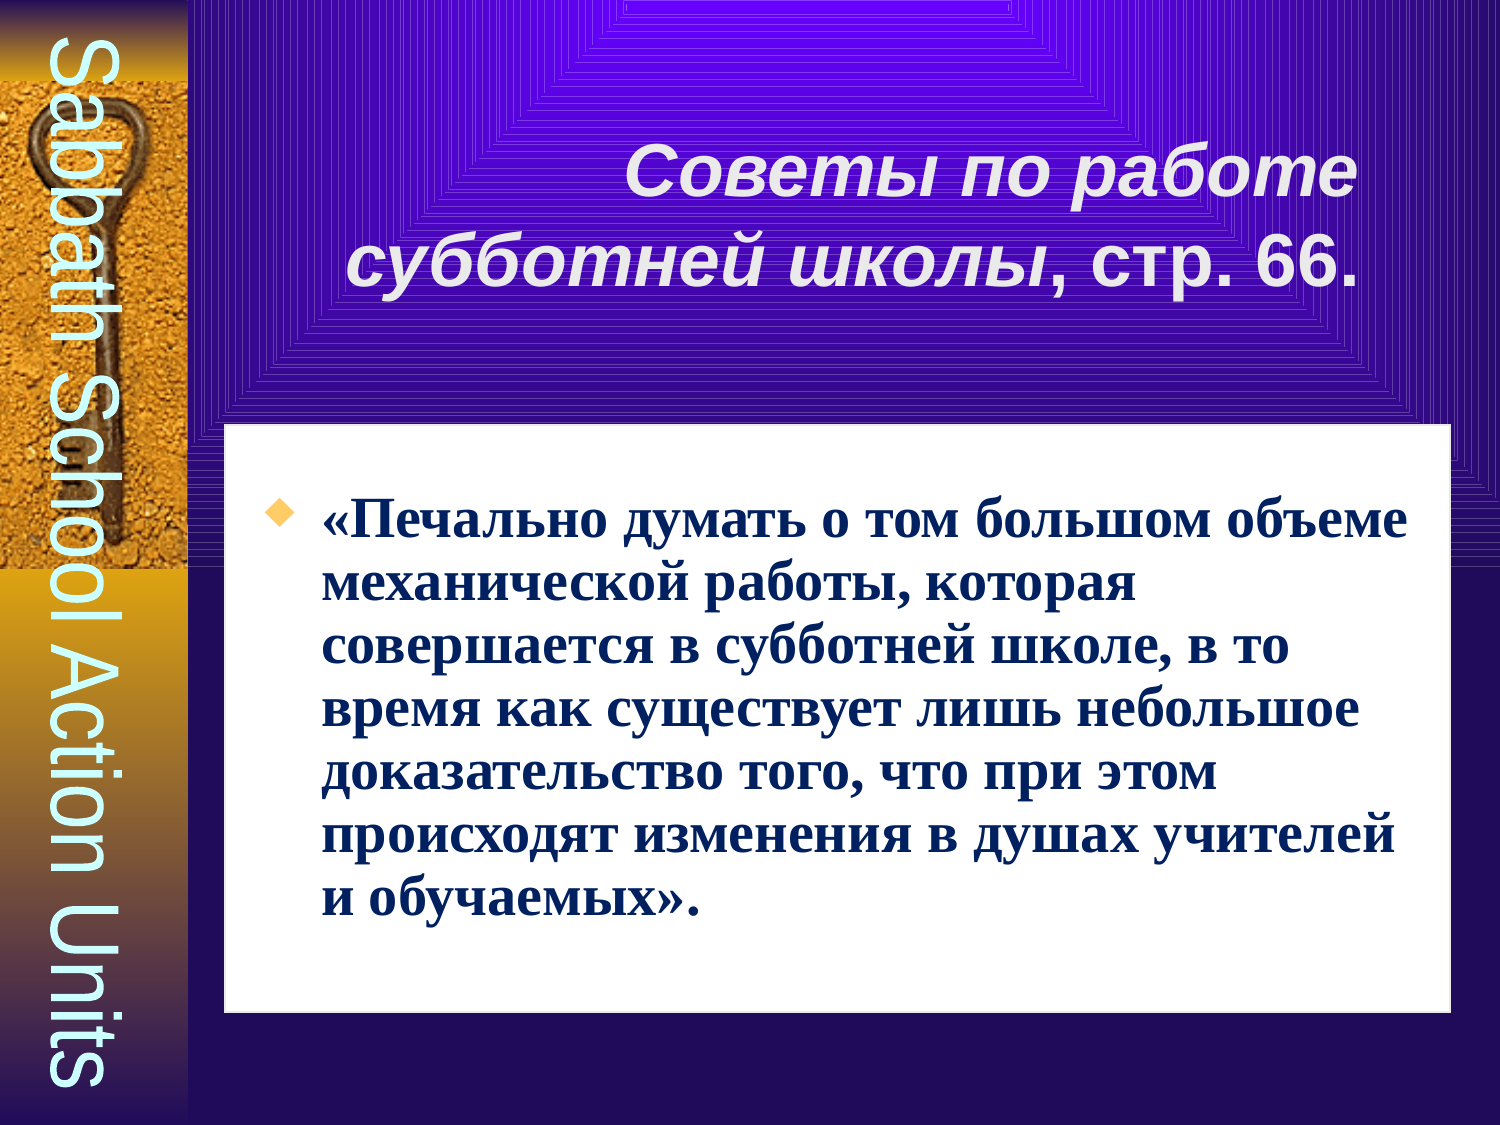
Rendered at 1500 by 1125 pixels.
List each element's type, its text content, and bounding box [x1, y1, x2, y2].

text_box [225, 424, 1450, 1013]
list «Печально думать о том большом объеме механической работы, которая совершается в субботней школе, в то время как существует лишь небольшое доказательство того, что при этом происходят изменения в душах учителей и обучаемых». [249, 479, 1426, 976]
picture [0, 81, 188, 569]
title Советы по работе субботней школы, стр. 66. [199, 111, 1376, 311]
